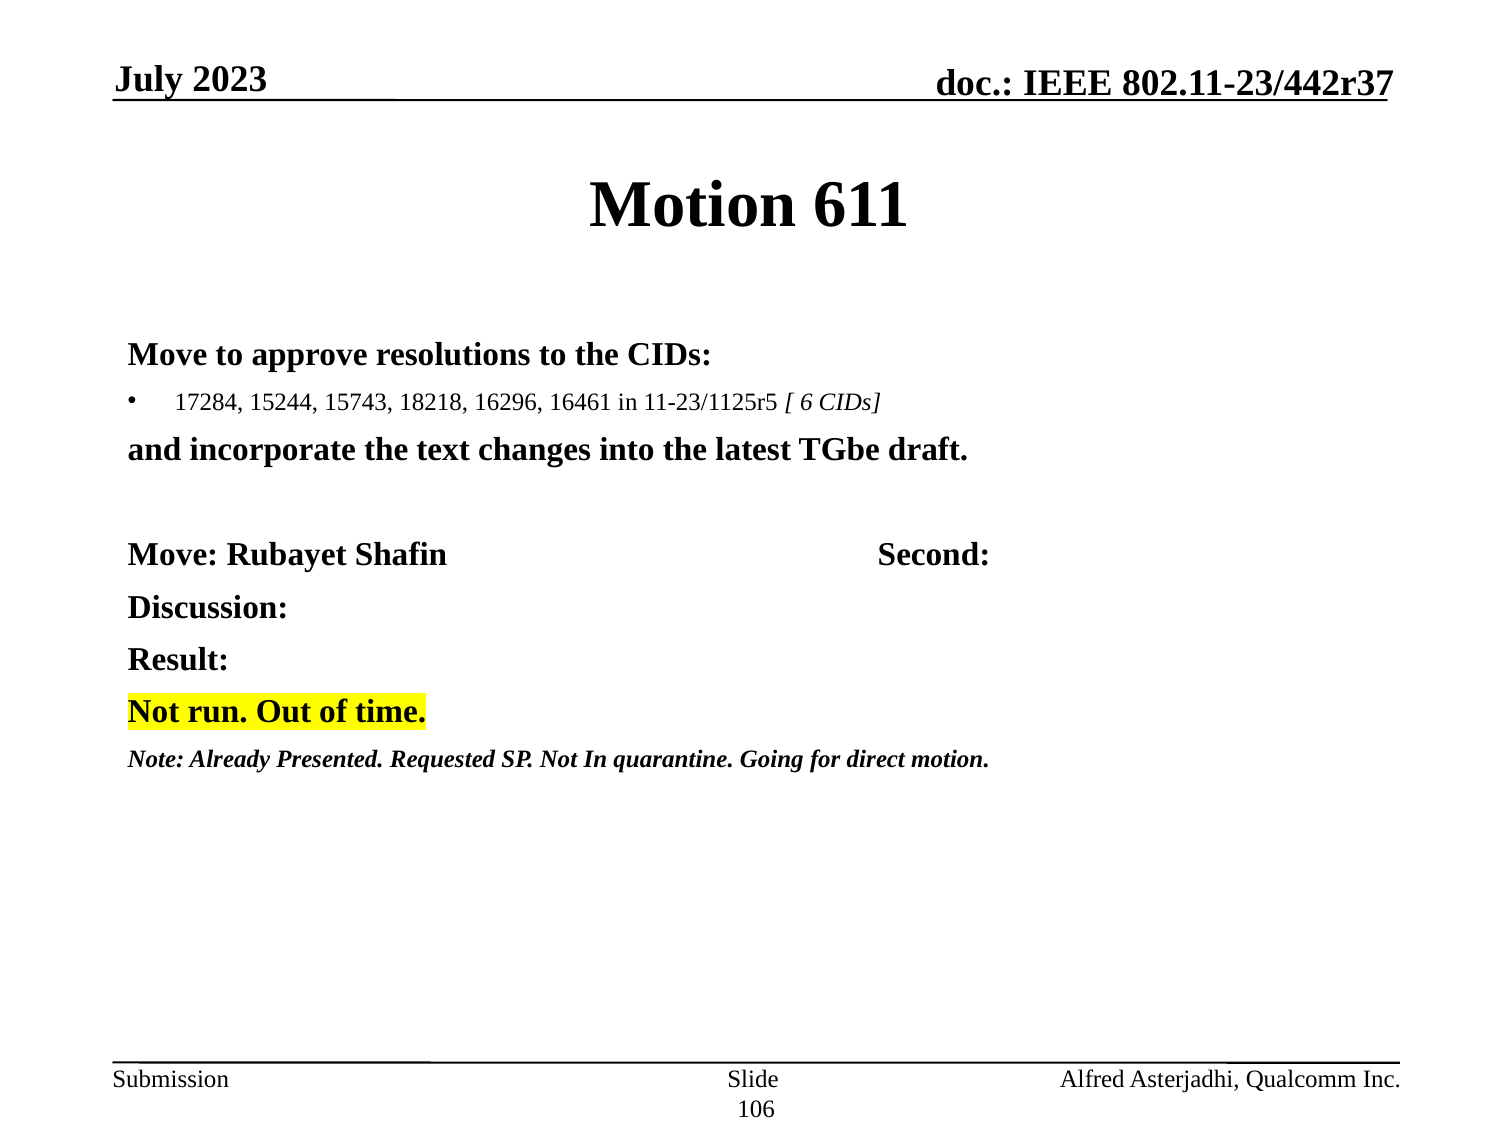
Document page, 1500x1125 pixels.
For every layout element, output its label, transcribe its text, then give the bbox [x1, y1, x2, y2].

footer Alfred Asterjadhi, Qualcomm Inc. [878, 1061, 1402, 1093]
title Motion 611 [112, 112, 1388, 288]
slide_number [114, 54, 423, 100]
slide_number Slide 106 [712, 1061, 800, 1123]
list Move to approve resolutions to the CIDs: 17284, 15244, 15743, 18218, 16296, 16461 in 11-23/1125r5 [ 6 CIDs] and incorporate the text changes into the latest TGbe draft. Move: Rubayet Shafin Second: Discussion: Result: Not run. Out of time. Note: Already Presented. Requested SP. Not In quarantine. Going for direct motion. [112, 324, 1388, 1063]
